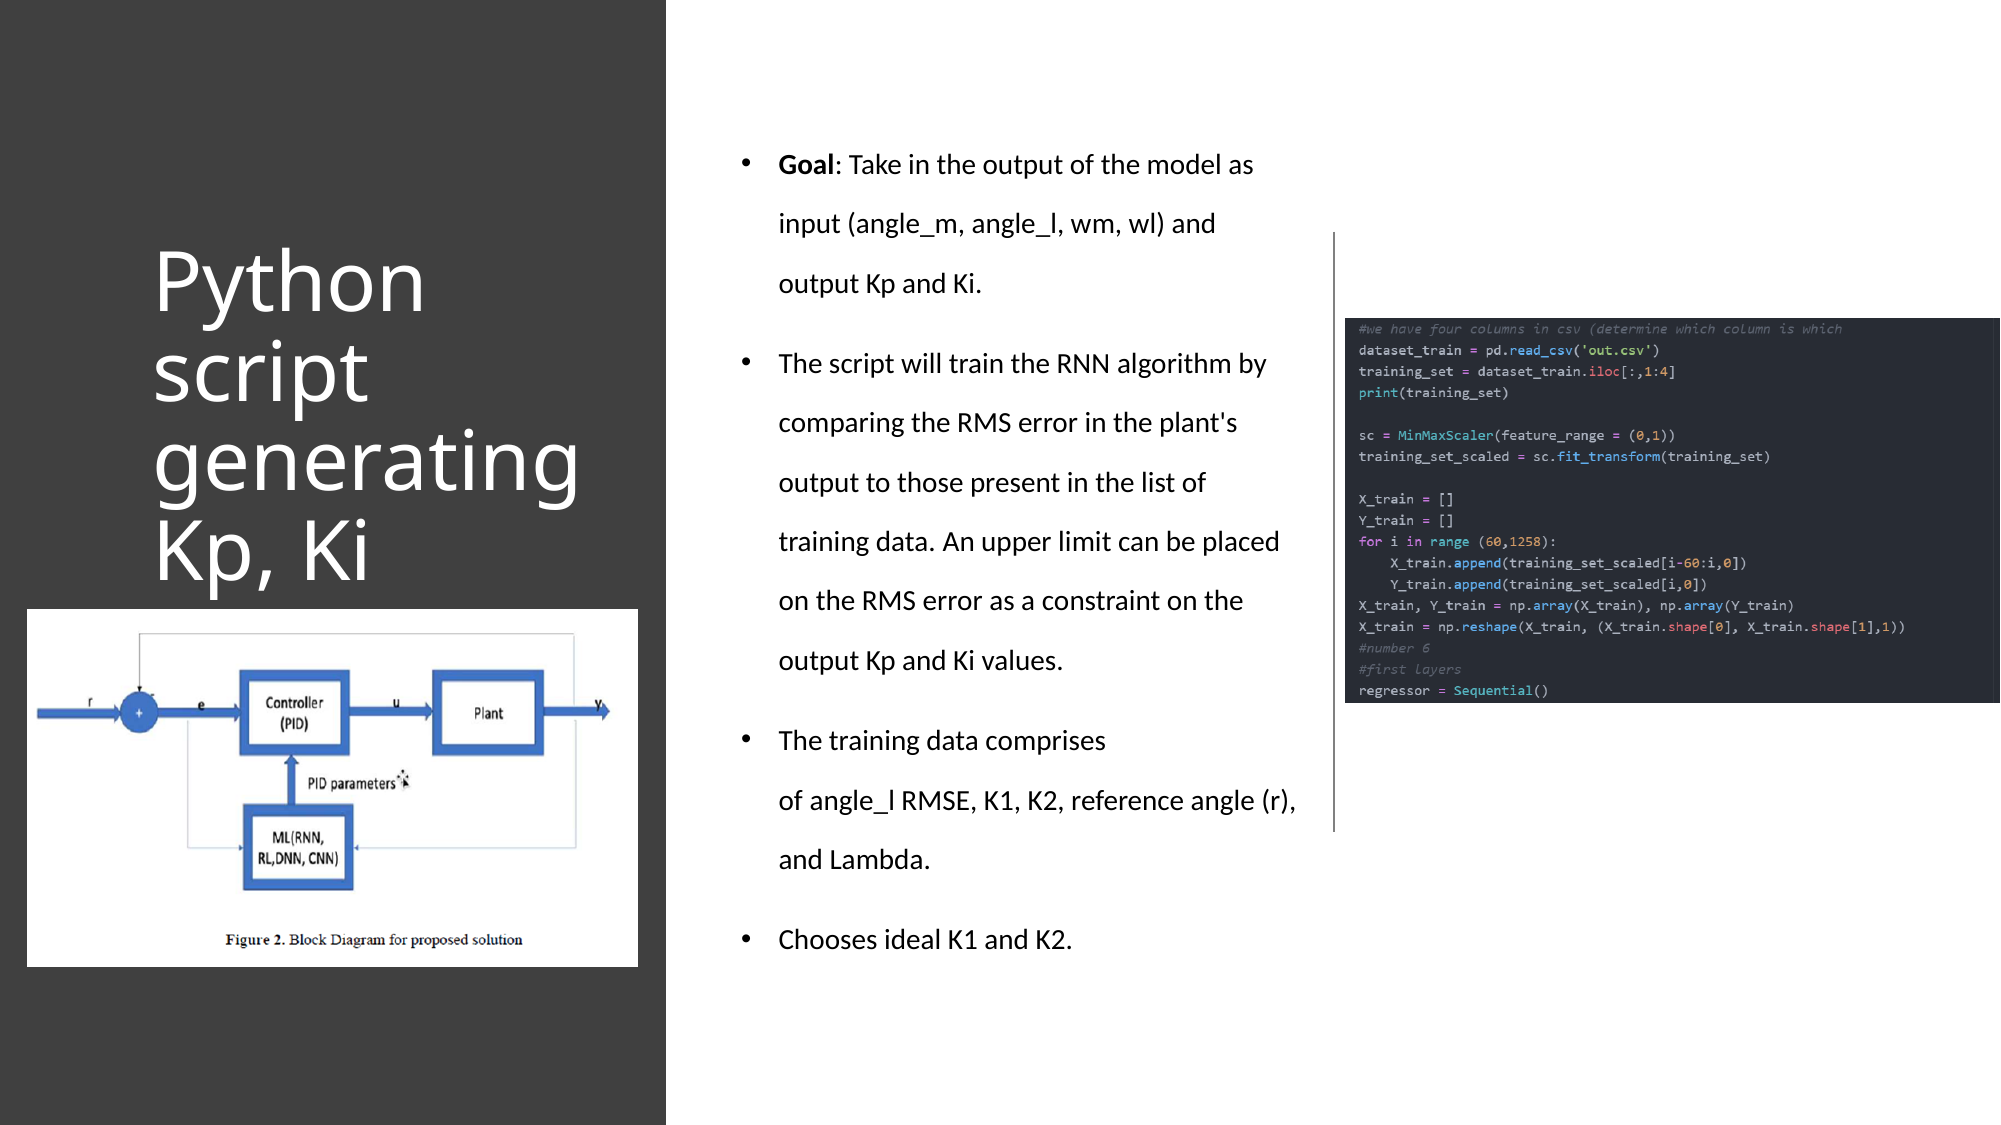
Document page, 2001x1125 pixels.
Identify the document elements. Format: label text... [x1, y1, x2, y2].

title Python script generating Kp, Ki [137, 231, 613, 609]
picture [1345, 318, 2000, 703]
list Goal: Take in the output of the model as input (angle_m, angle_l, wm, wl) and output Kp and Ki. The script will train the RNN algorithm by comparing the RMS error in the plant's output to those present in the list of training data. An upper limit can be placed on the RMS error as a constraint on the output Kp and Ki values. The training data comprises of angle_l RMSE, K1, K2, reference angle (r), and Lambda. Chooses ideal K1 and K2. [725, 113, 1314, 849]
picture [27, 609, 638, 967]
text_box [0, 0, 667, 1125]
